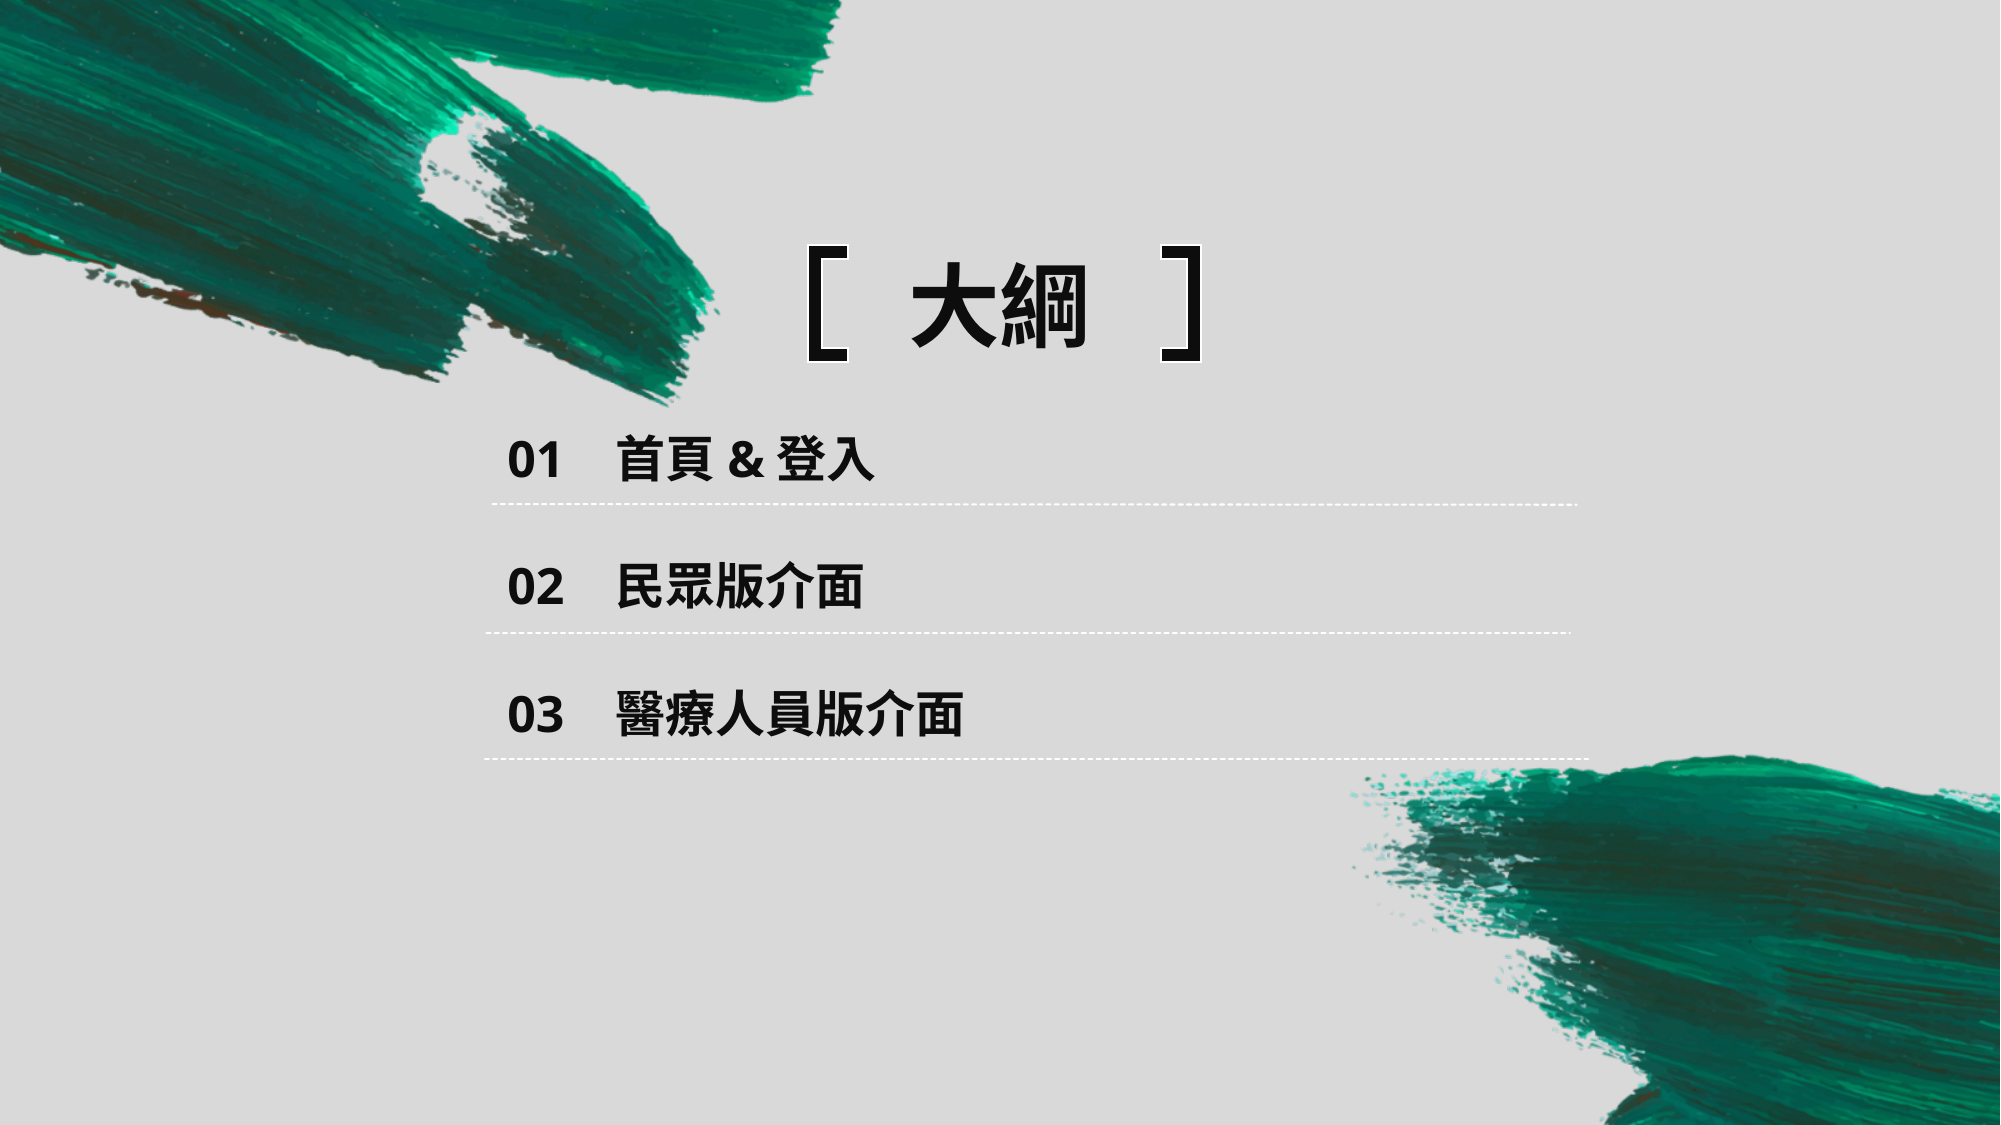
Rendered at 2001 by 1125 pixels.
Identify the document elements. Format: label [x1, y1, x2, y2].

text_box [807, 241, 1202, 368]
text_box [486, 547, 1577, 633]
picture [1131, 622, 2000, 1125]
picture [0, 0, 1064, 478]
text_box [484, 675, 1589, 760]
text_box [492, 419, 1639, 505]
